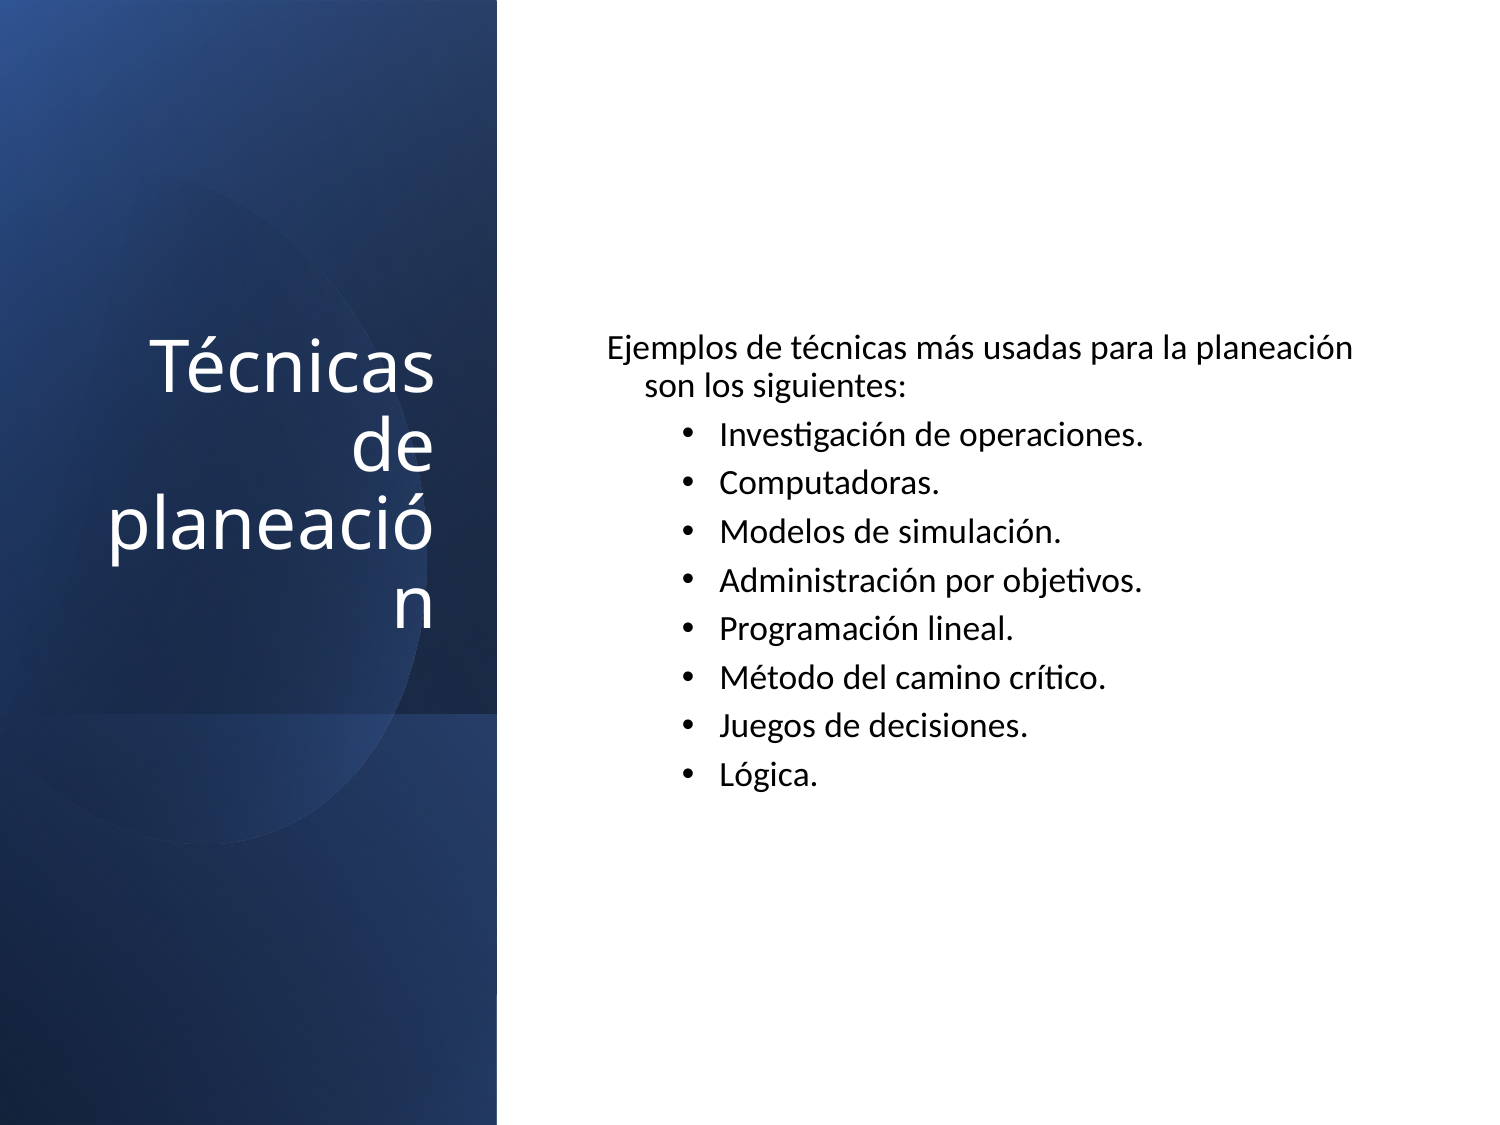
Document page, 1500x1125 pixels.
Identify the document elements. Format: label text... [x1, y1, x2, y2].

list Ejemplos de técnicas más usadas para la planeación son los siguientes: Investigación de operaciones. Computadoras. Modelos de simulación. Administración por objetivos. Programación lineal. Método del camino crítico. Juegos de decisiones. Lógica. [591, 106, 1399, 1017]
title Técnicas de planeación [57, 96, 452, 652]
text_box [498, 0, 1500, 1125]
text_box [0, 0, 498, 1124]
